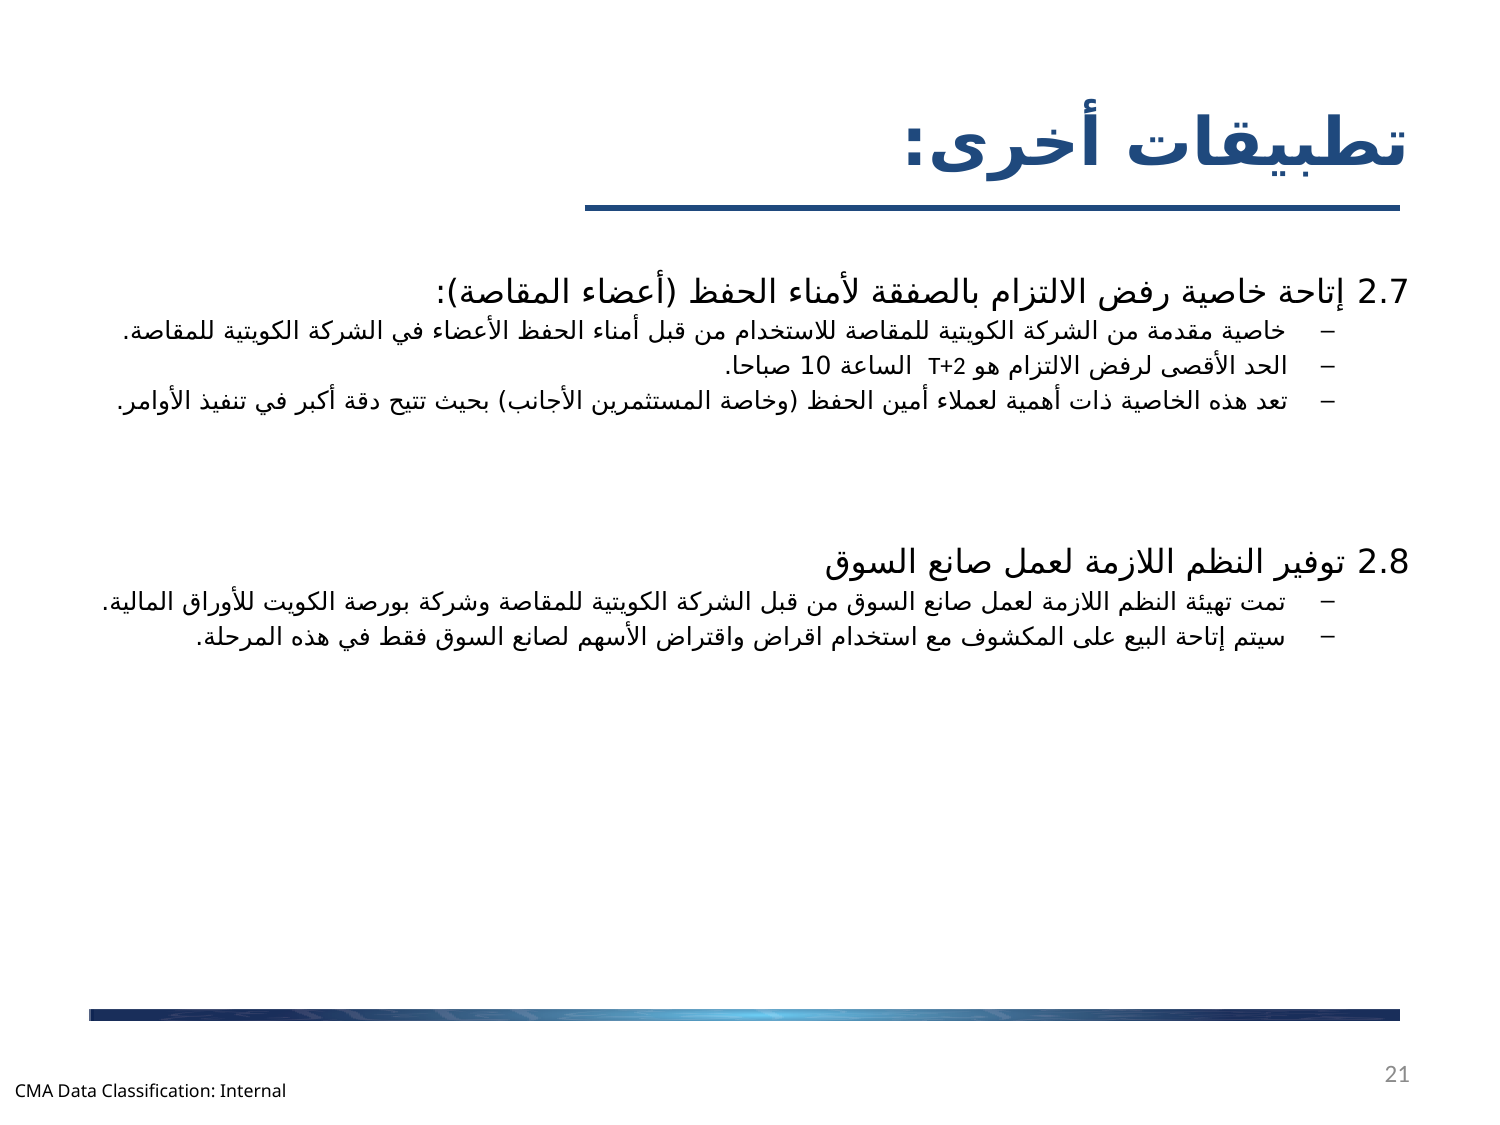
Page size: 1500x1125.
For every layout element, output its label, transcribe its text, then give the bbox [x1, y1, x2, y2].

list 2.7 إتاحة خاصية رفض الالتزام بالصفقة لأمناء الحفظ (أعضاء المقاصة): خاصية مقدمة من الشركة الكويتية للمقاصة للاستخدام من قبل أمناء الحفظ الأعضاء في الشركة الكويتية للمقاصة. الحد الأقصى لرفض الالتزام هو T+2 الساعة 10 صباحا. تعد هذه الخاصية ذات أهمية لعملاء أمين الحفظ (وخاصة المستثمرين الأجانب) بحيث تتيح دقة أكبر في تنفيذ الأوامر. 2.8 توفير النظم اللازمة لعمل صانع السوق تمت تهيئة النظم اللازمة لعمل صانع السوق من قبل الشركة الكويتية للمقاصة وشركة بورصة الكويت للأوراق المالية. سيتم إتاحة البيع على المكشوف مع استخدام اقراض واقتراض الأسهم لصانع السوق فقط في هذه المرحلة. [75, 262, 1425, 1005]
title تطبيقات أخرى: [460, 45, 1425, 233]
picture [87, 1009, 1401, 1021]
slide_number 21 [1074, 1042, 1425, 1103]
